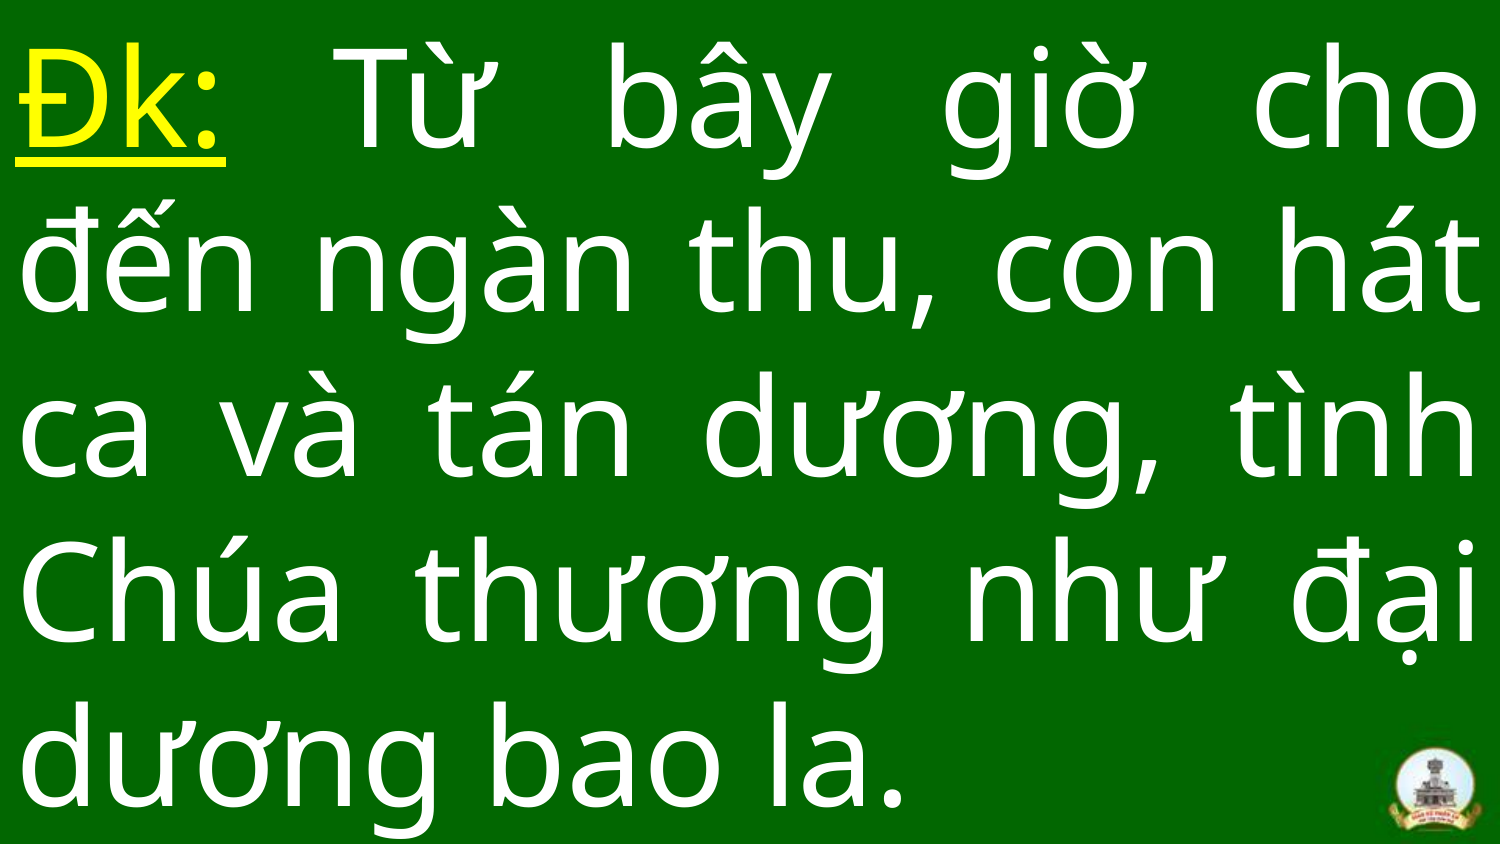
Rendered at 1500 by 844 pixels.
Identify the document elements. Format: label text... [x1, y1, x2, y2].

title Đk: Từ bây giờ cho đến ngàn thu, con hát ca và tán dương, tình Chúa thương như đại dương bao la. [0, 0, 1500, 844]
